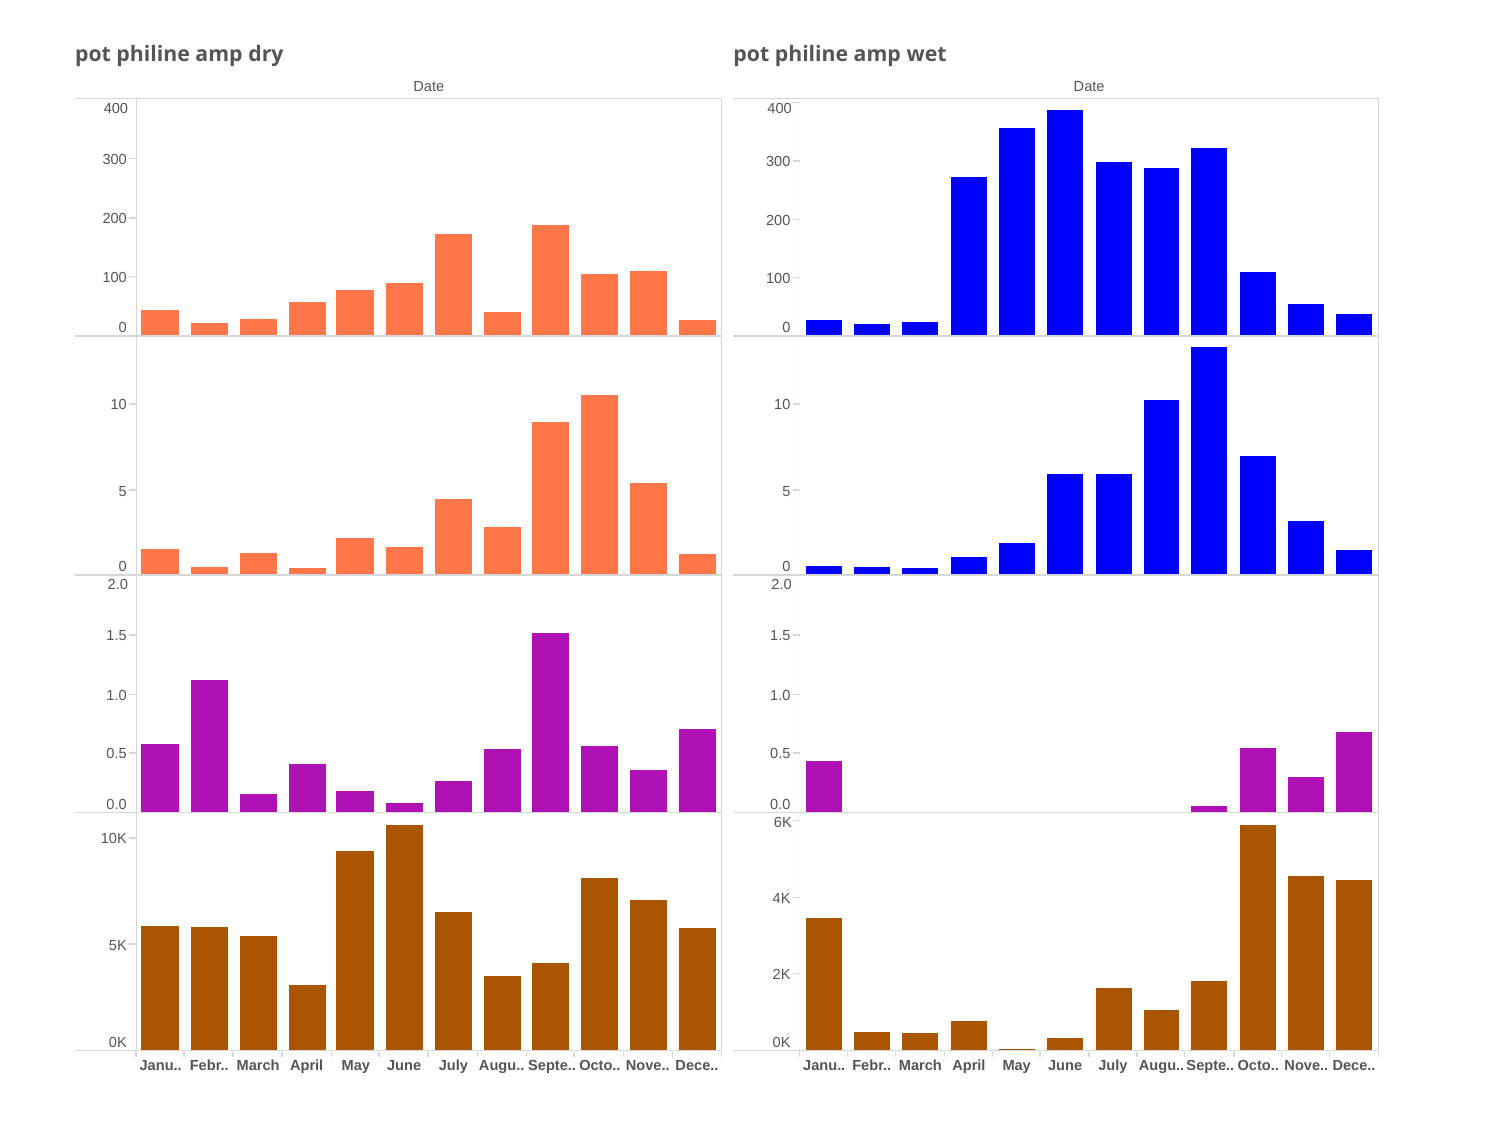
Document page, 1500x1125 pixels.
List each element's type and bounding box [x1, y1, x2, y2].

picture [74, 37, 1382, 1079]
